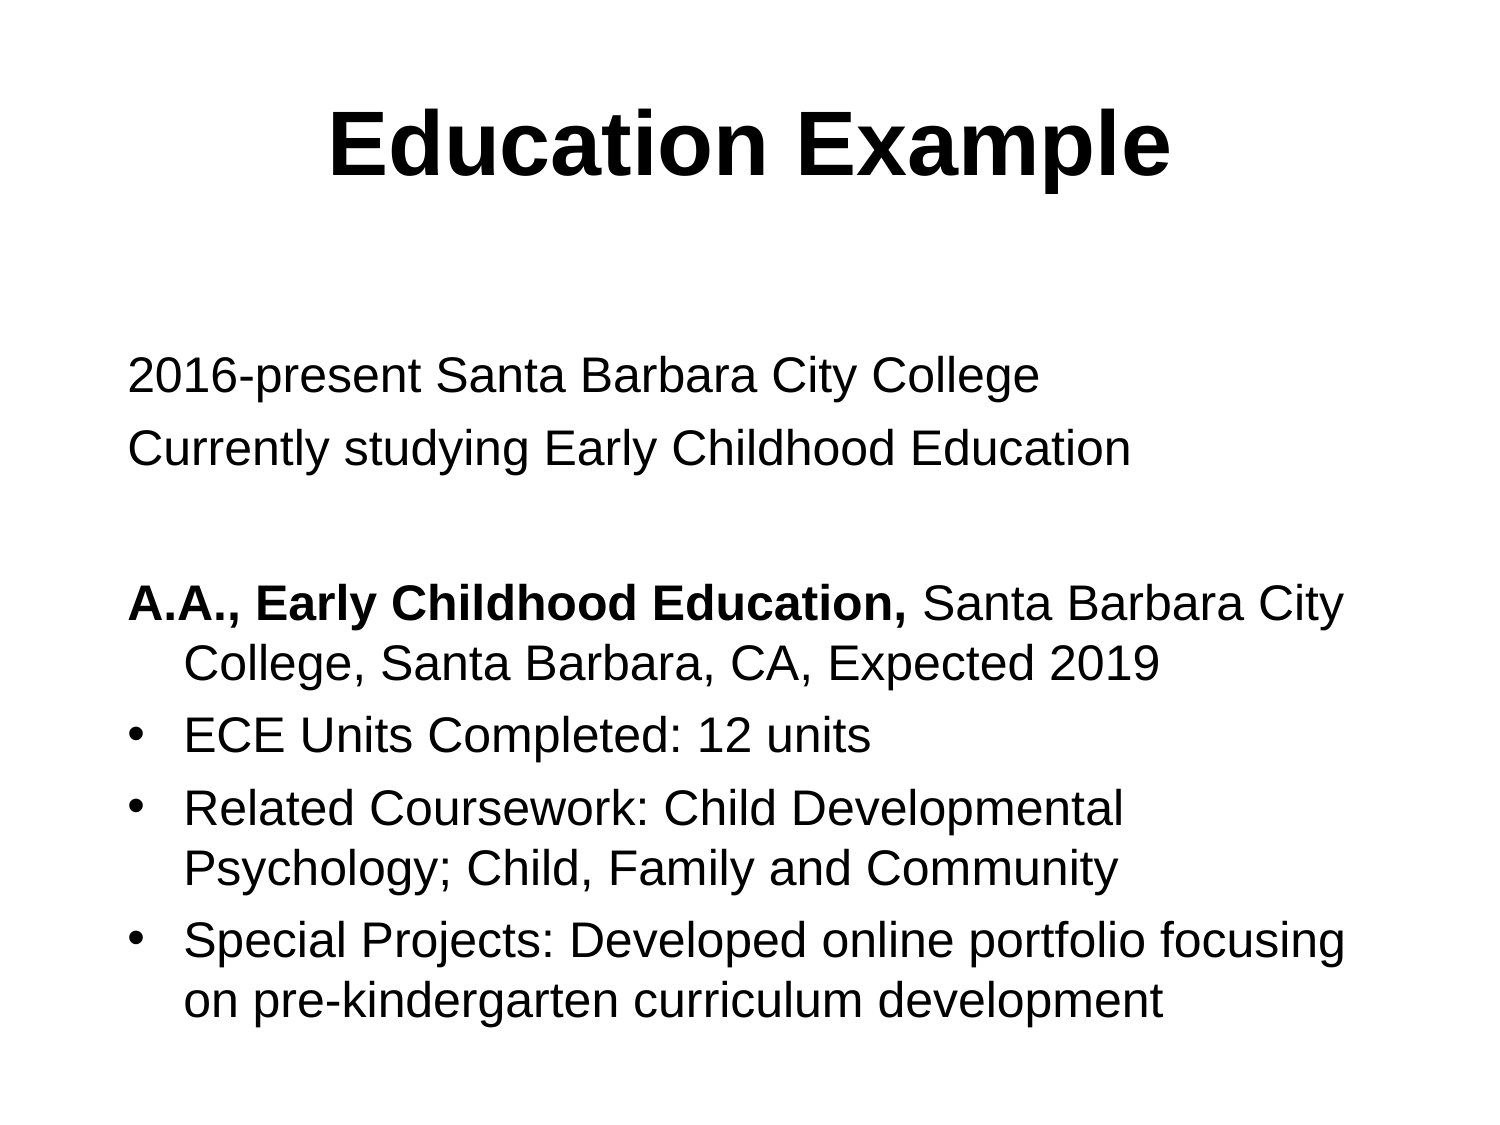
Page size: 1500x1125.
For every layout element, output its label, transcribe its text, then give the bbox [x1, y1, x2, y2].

title Education Example [75, 45, 1425, 233]
list 2016-present Santa Barbara City College Currently studying Early Childhood Education [112, 262, 1425, 556]
list A.A., Early Childhood Education, Santa Barbara City College, Santa Barbara, CA, Expected 2019 ECE Units Completed: 12 units Related Coursework: Child Developmental Psychology; Child, Family and Community Special Projects: Developed online portfolio focusing on pre-kindergarten curriculum development [112, 562, 1388, 1125]
